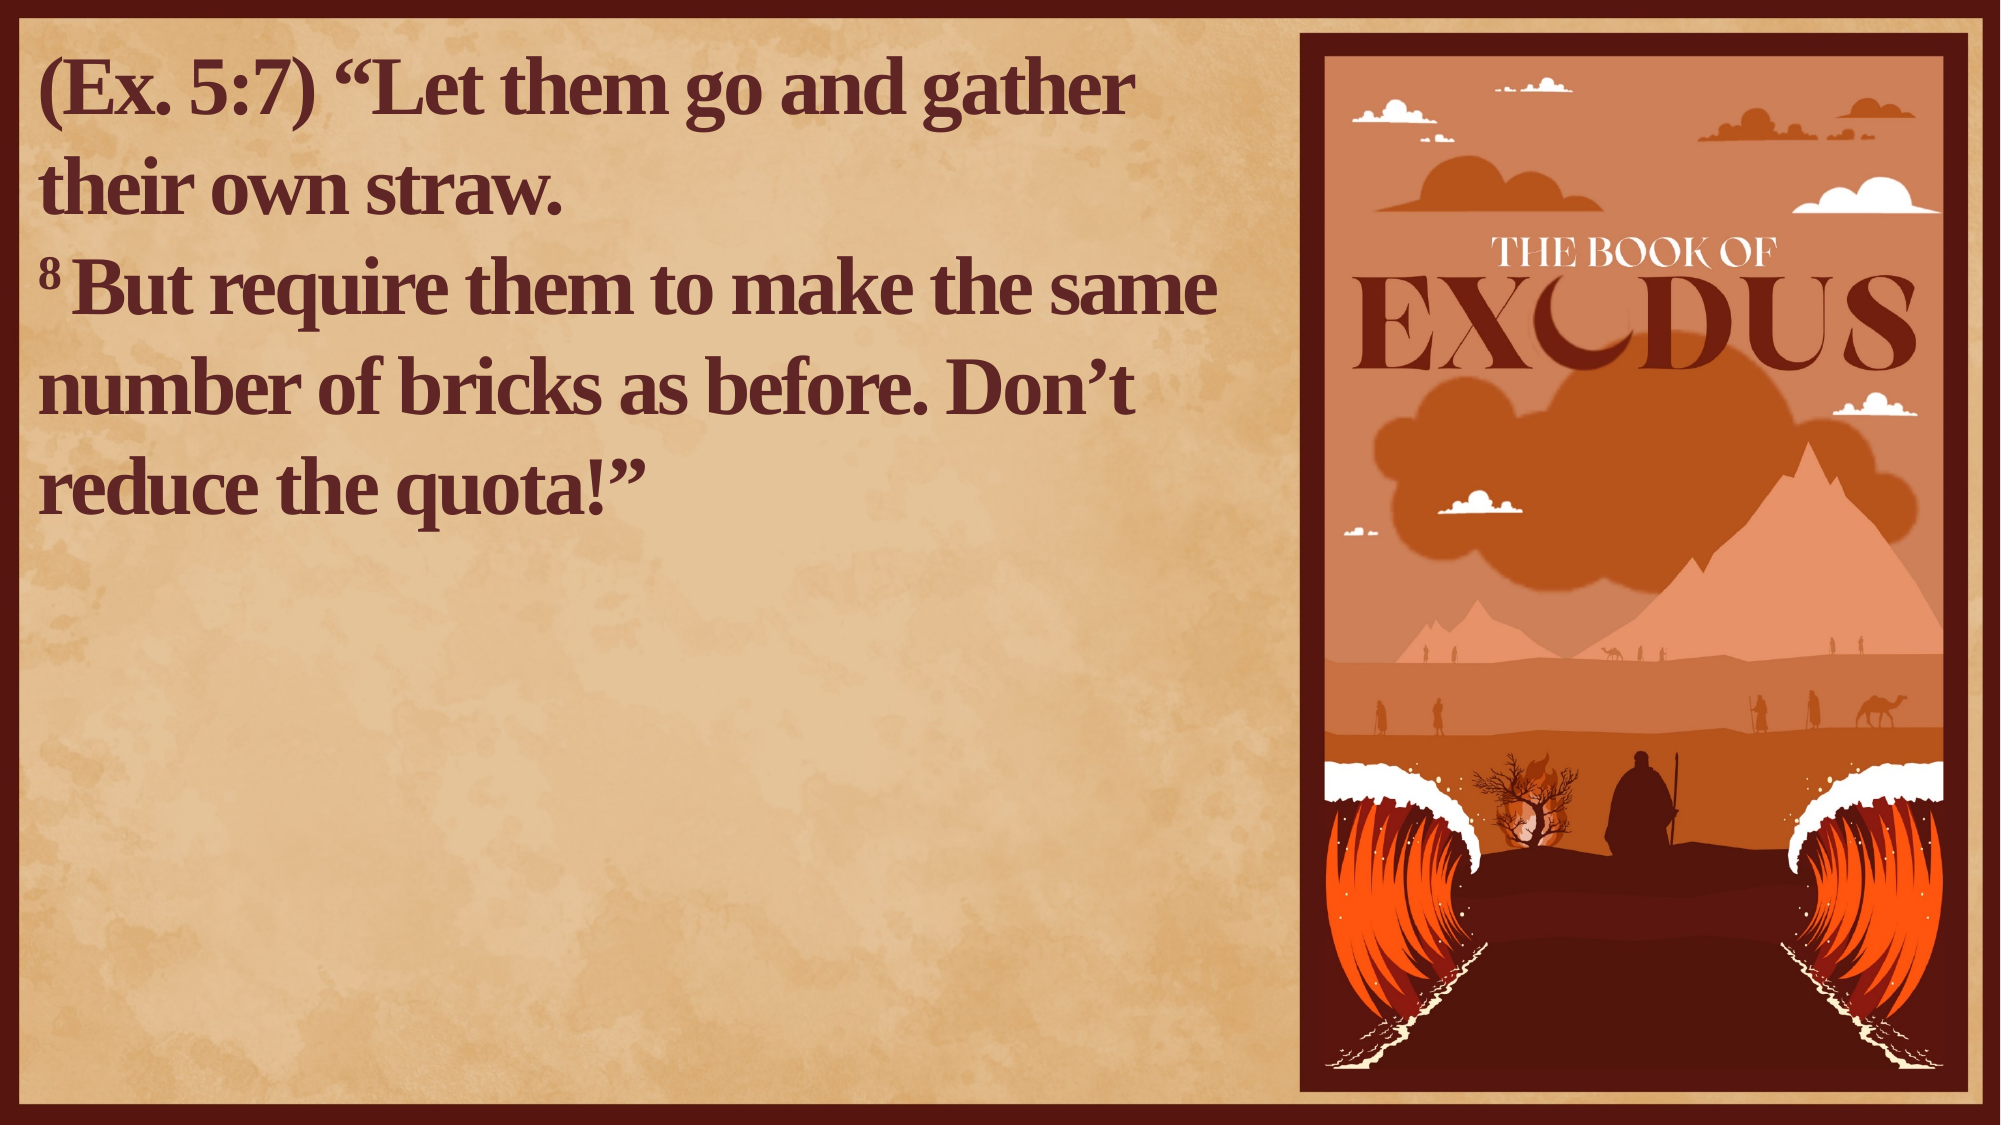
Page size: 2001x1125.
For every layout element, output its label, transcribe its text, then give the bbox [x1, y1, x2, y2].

text_box (Ex. 5:7) “Let them go and gather their own straw. 8 But require them to make the same number of bricks as before. Don’t reduce the quota!” [23, 23, 1288, 539]
picture [0, 0, 2001, 1125]
